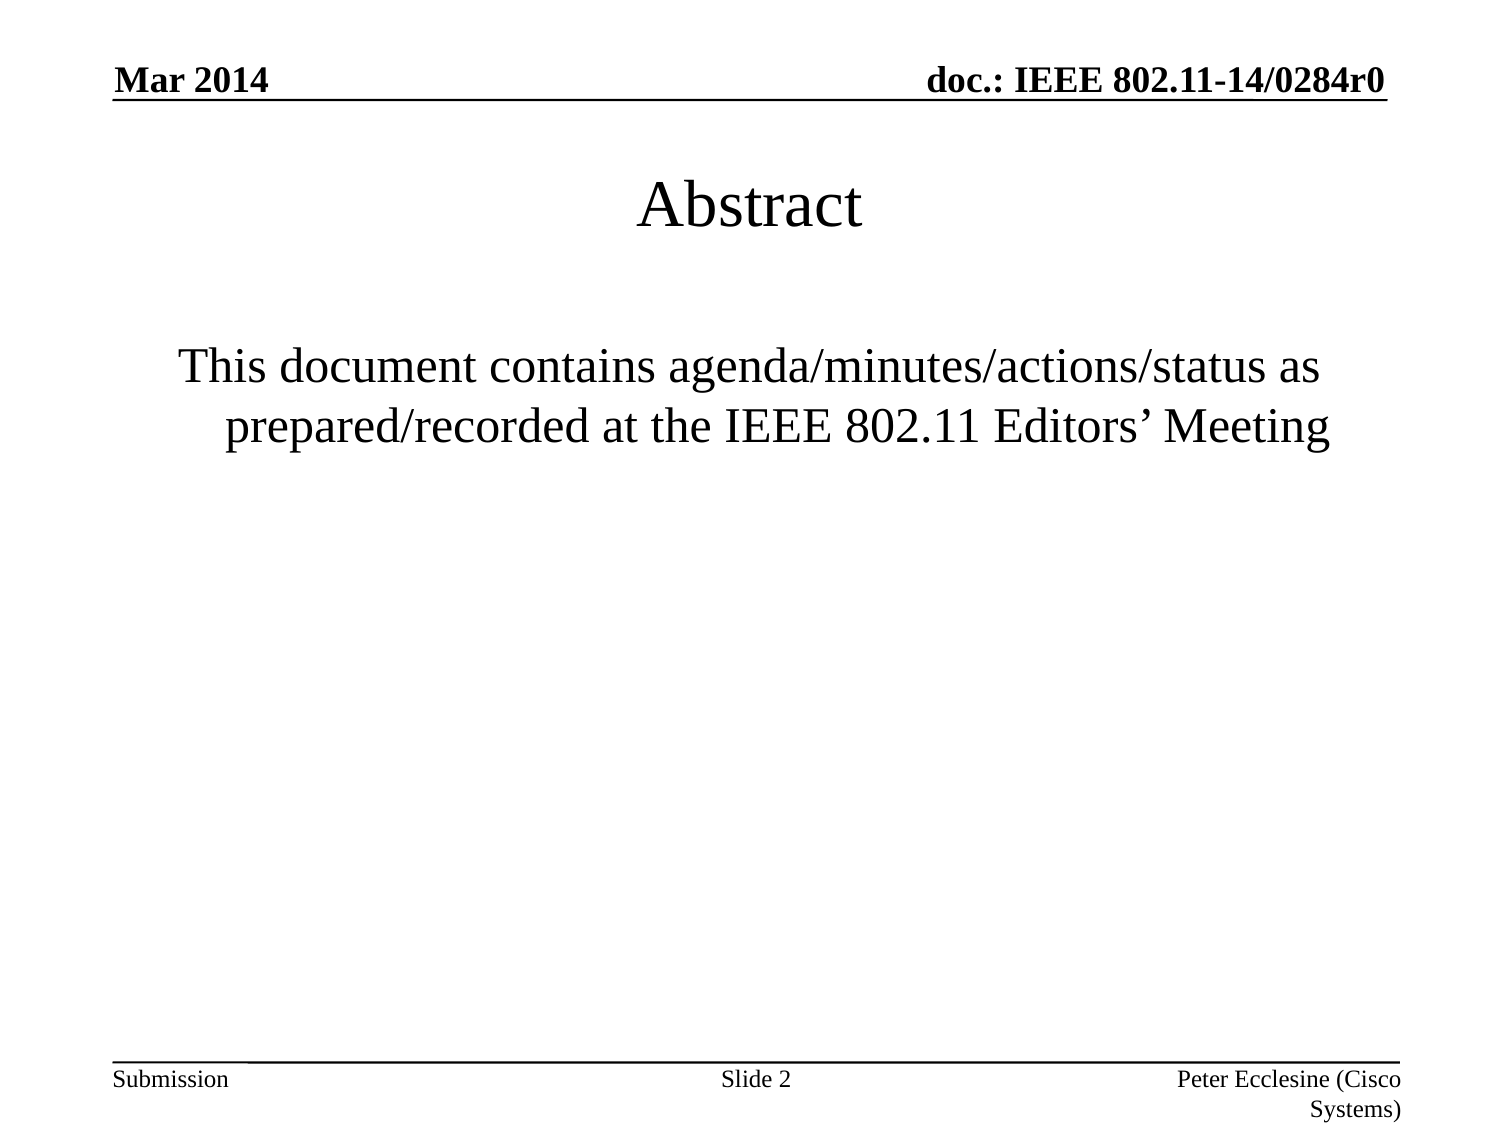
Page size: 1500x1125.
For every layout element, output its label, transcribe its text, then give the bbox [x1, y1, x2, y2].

slide_number Slide 2 [712, 1061, 800, 1093]
list This document contains agenda/minutes/actions/status as prepared/recorded at the IEEE 802.11 Editors’ Meeting [112, 324, 1388, 1001]
footer Peter Ecclesine (Cisco Systems) [1164, 1061, 1402, 1093]
title Abstract [112, 112, 1388, 288]
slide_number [114, 54, 271, 101]
